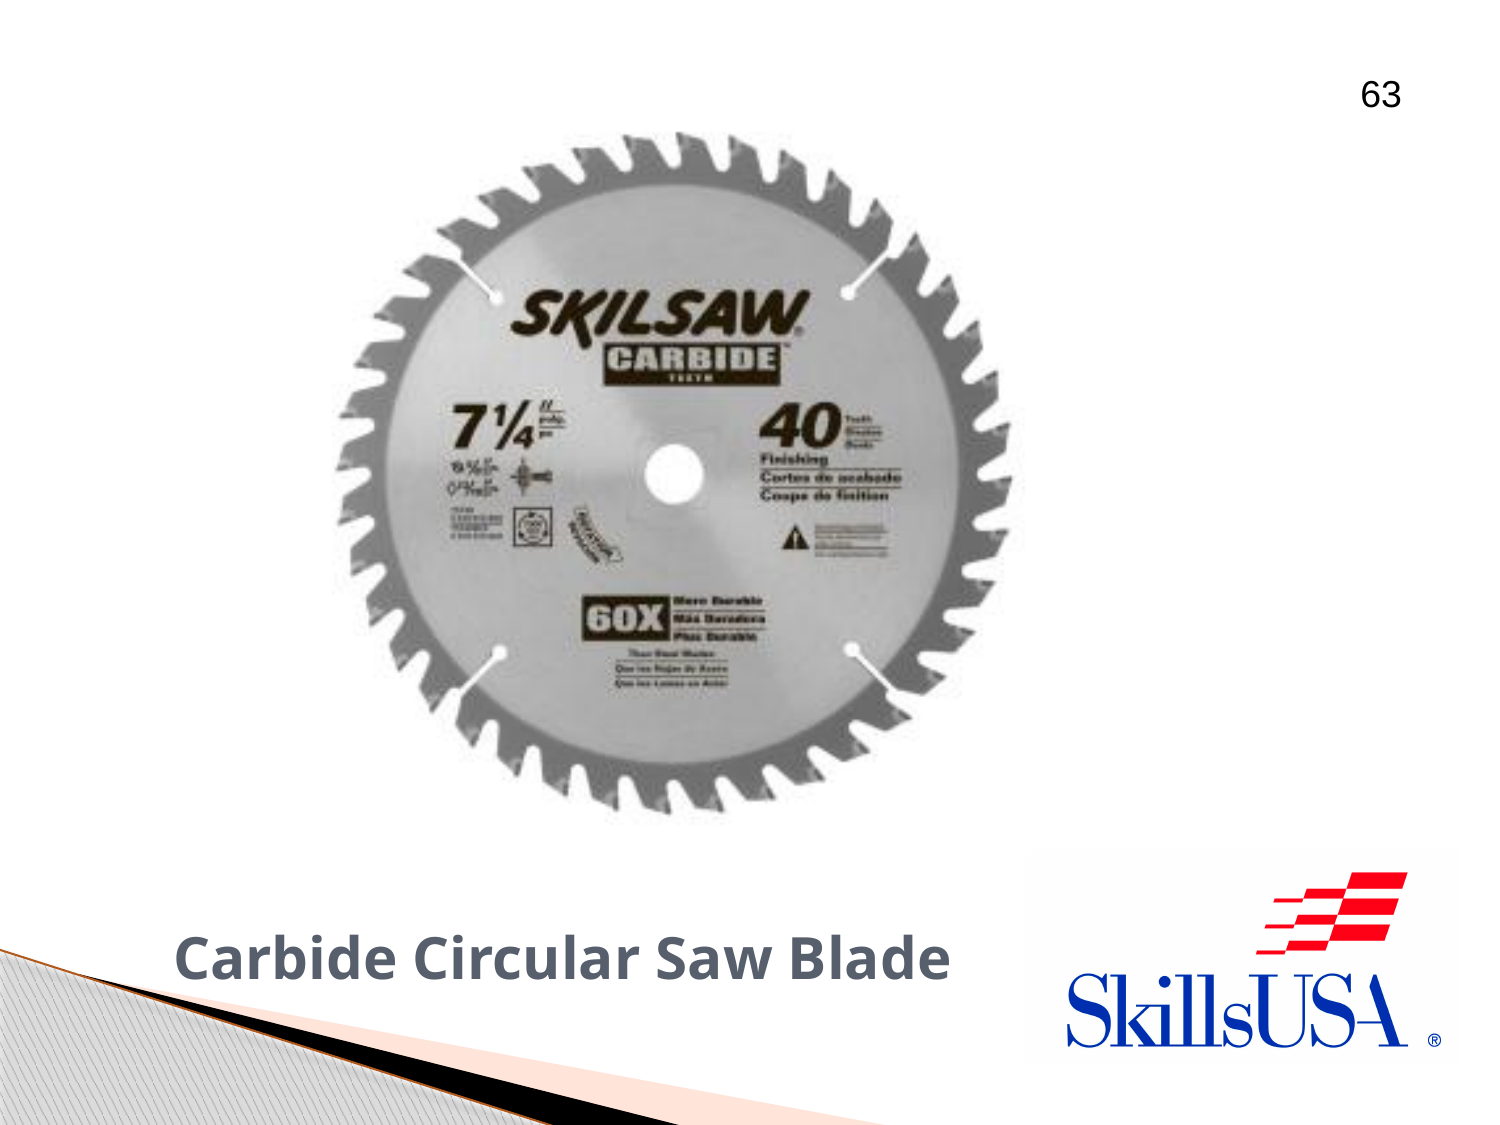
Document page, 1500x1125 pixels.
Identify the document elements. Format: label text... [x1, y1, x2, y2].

text_box 63 [1325, 62, 1438, 123]
picture [312, 112, 1037, 837]
picture [1024, 849, 1459, 1065]
title Carbide Circular Saw Blade [99, 912, 1018, 1000]
